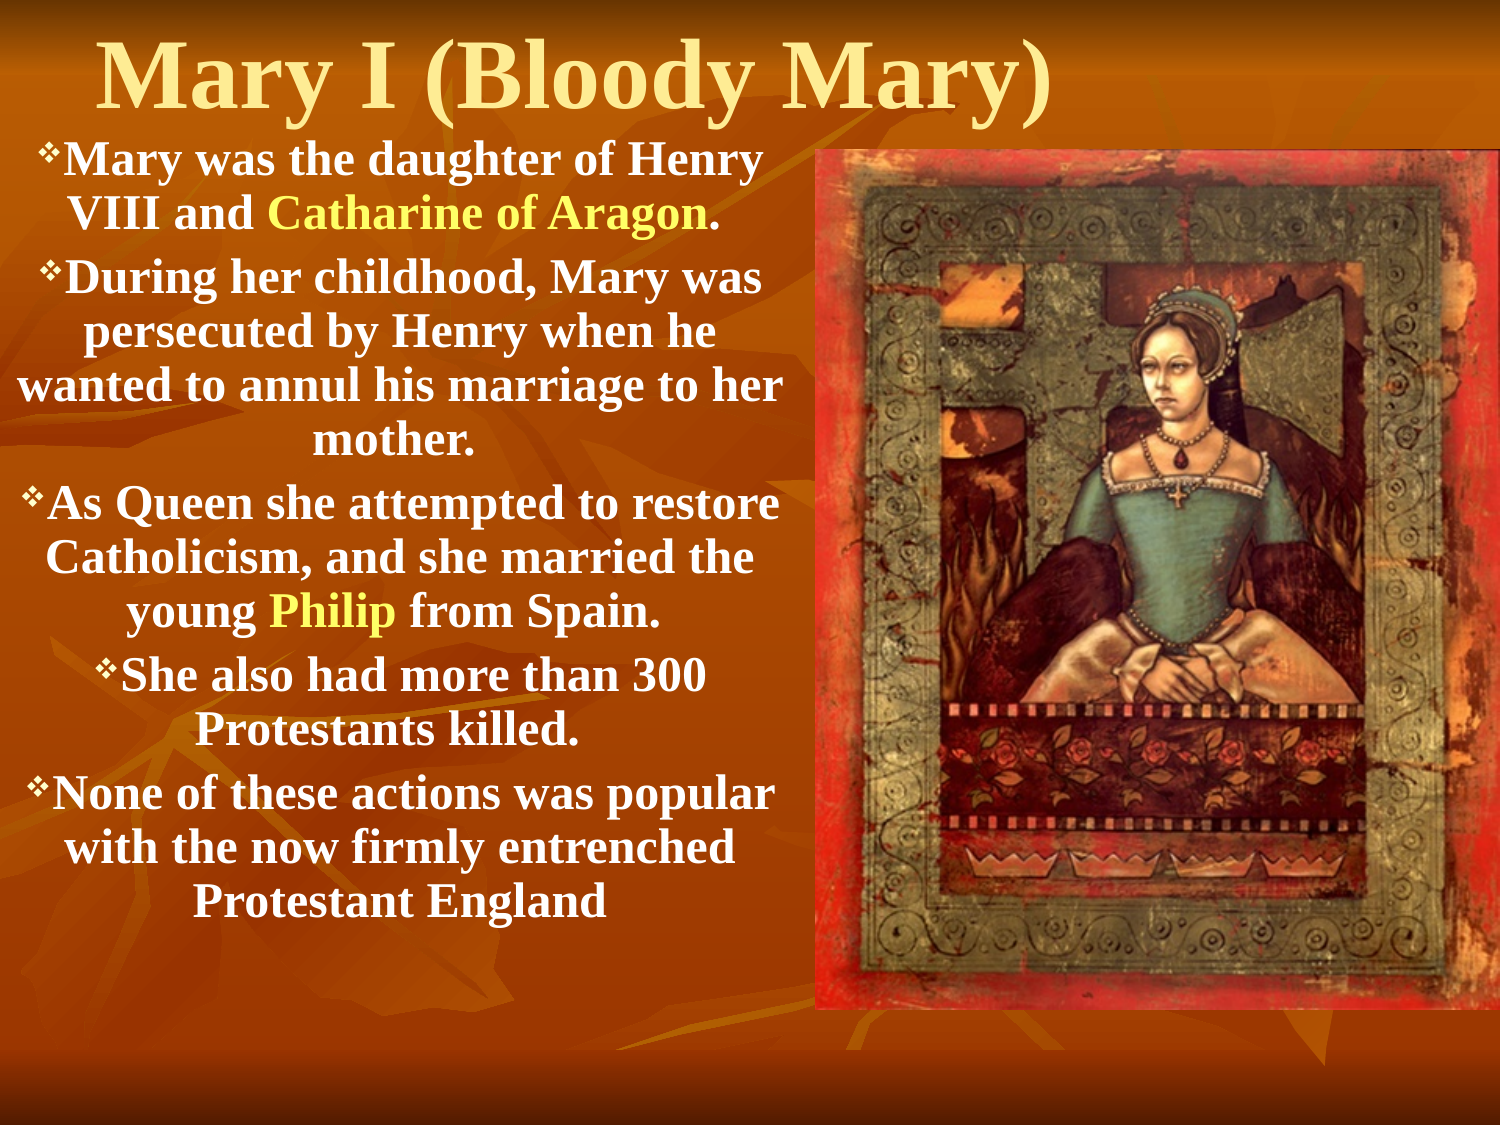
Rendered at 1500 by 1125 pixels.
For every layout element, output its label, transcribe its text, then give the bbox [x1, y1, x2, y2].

title Mary I (Bloody Mary) [0, 0, 1213, 138]
picture [815, 149, 1500, 1010]
subtitle Mary was the daughter of Henry VIII and Catharine of Aragon. During her childhood, Mary was persecuted by Henry when he wanted to annul his marriage to her mother. As Queen she attempted to restore Catholicism, and she married the young Philip from Spain. She also had more than 300 Protestants killed. None of these actions was popular with the now firmly entrenched Protestant England [0, 124, 801, 1125]
